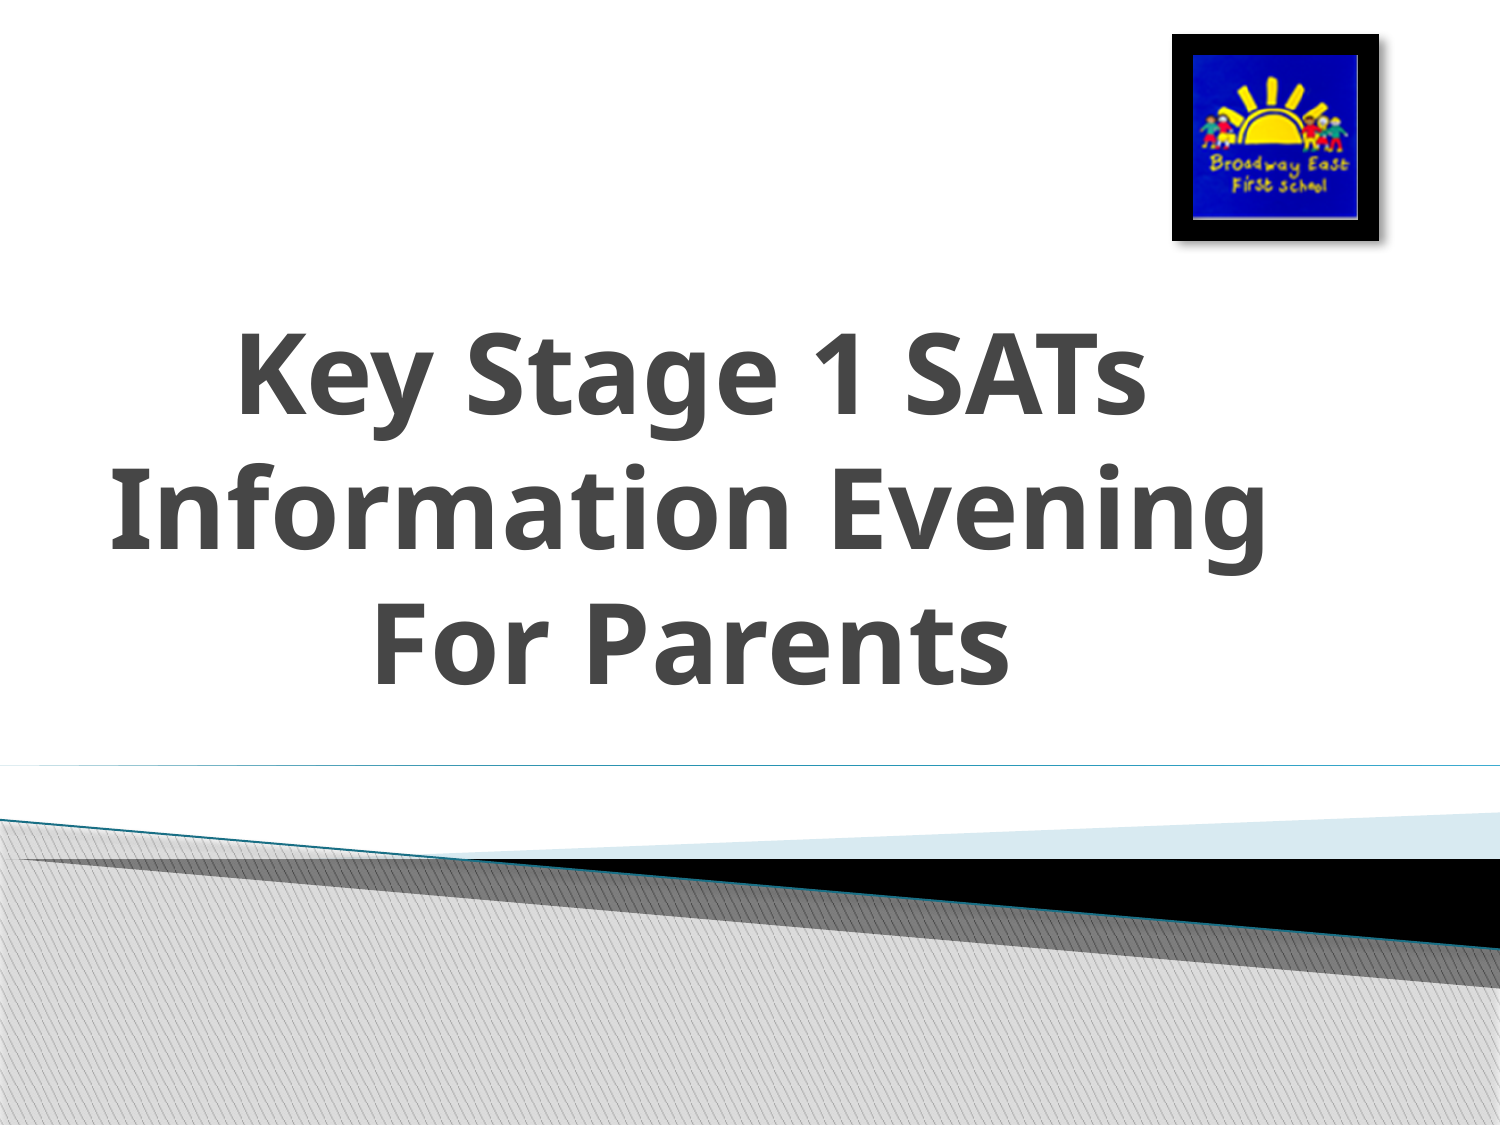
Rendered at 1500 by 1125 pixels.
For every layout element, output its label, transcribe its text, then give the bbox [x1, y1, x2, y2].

picture [1192, 54, 1359, 221]
title Key Stage 1 SATs Information Evening For Parents [53, 420, 1329, 715]
picture [5, 859, 1500, 989]
